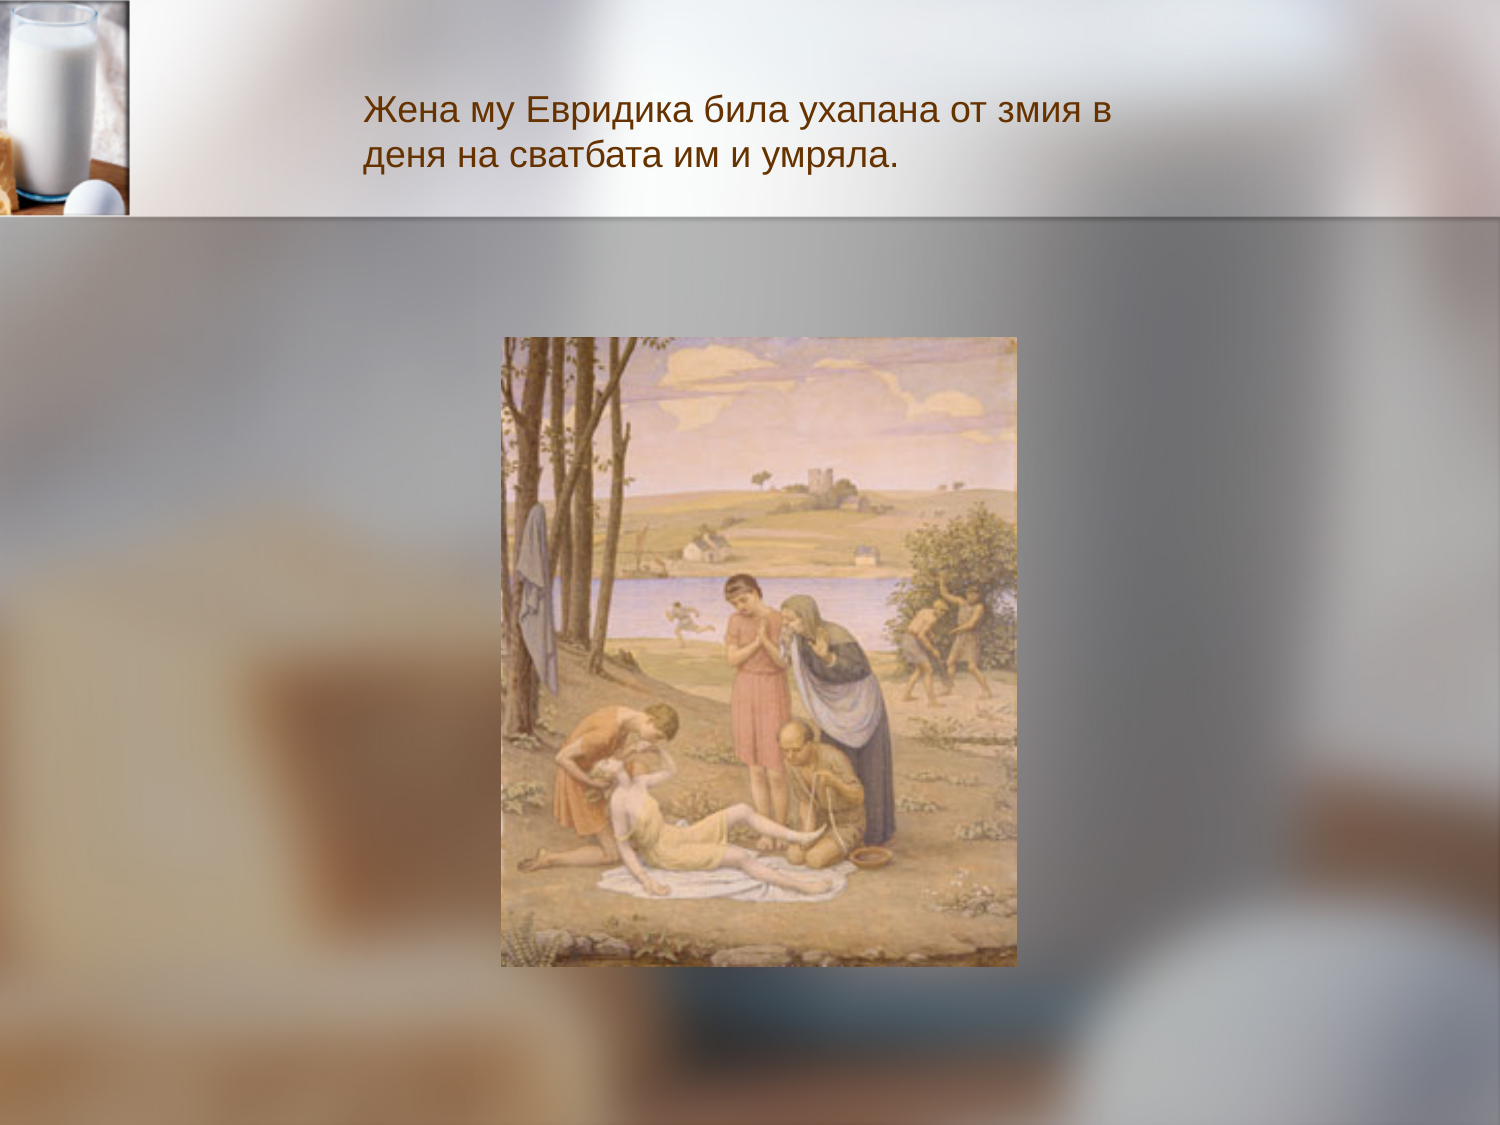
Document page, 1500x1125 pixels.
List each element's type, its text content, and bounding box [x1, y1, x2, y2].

picture [0, 0, 1500, 1125]
text_box Жена му Евридика била ухапана от змия в деня на сватбата им и умряла. [348, 78, 1152, 228]
